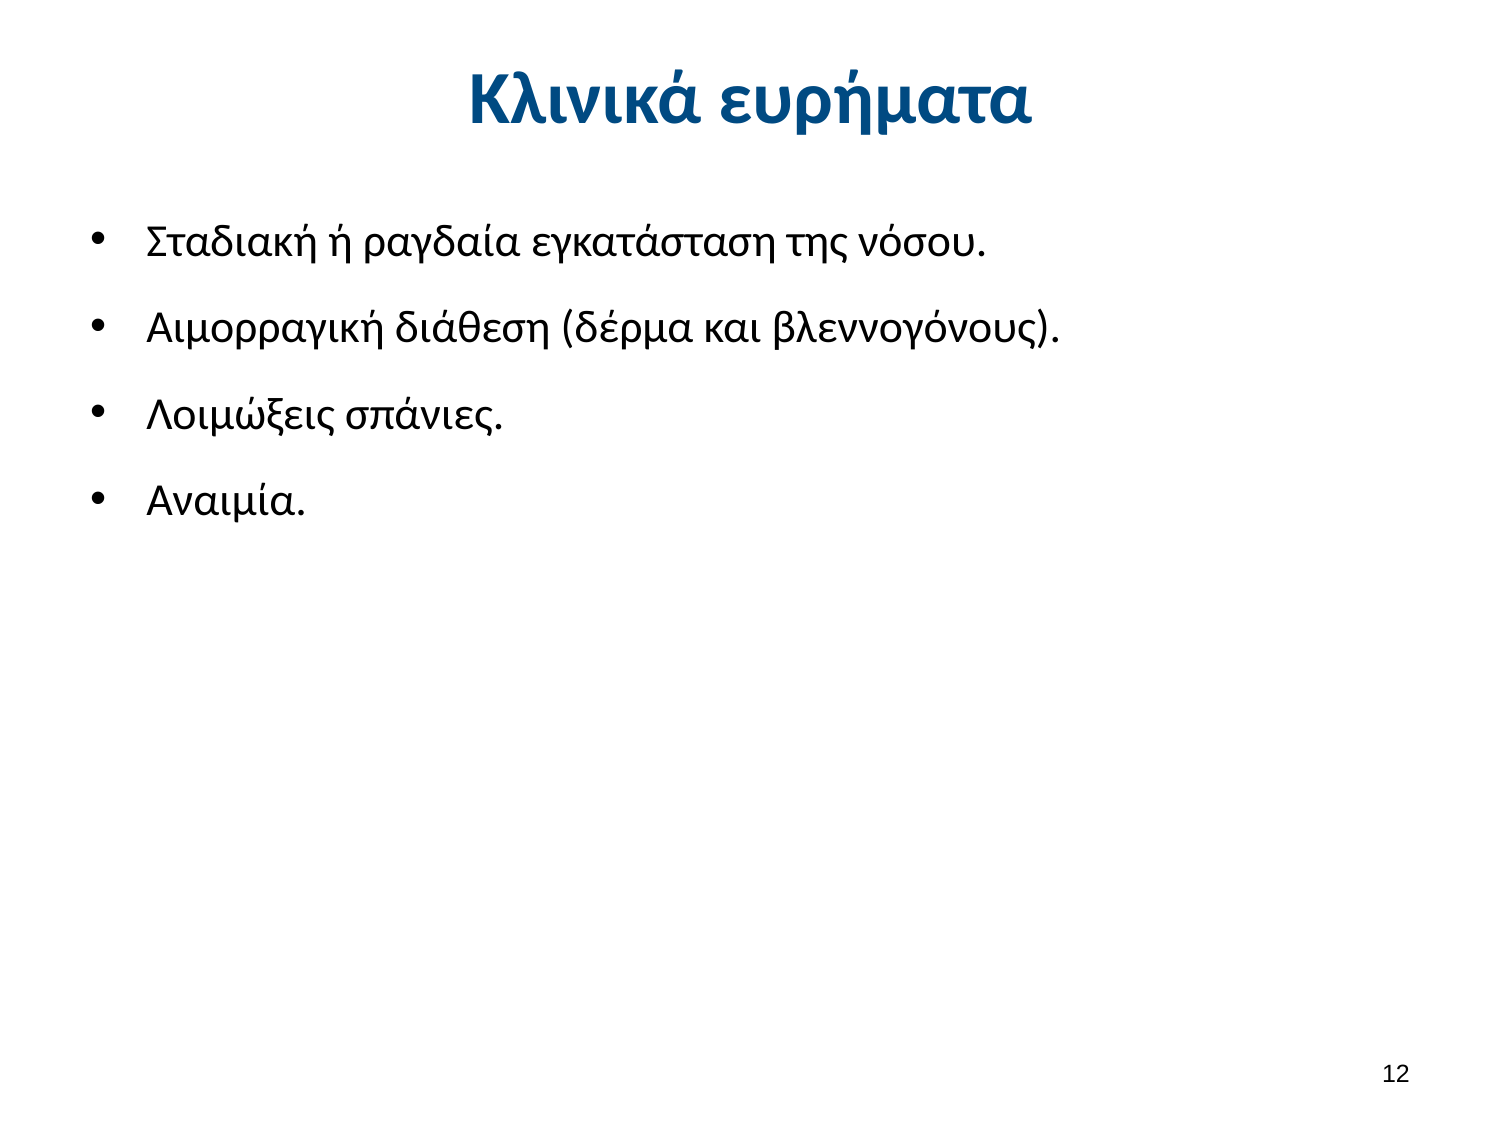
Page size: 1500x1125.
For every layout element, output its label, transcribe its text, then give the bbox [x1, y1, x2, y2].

slide_number 11 [1074, 1042, 1425, 1103]
title Κλινικά ευρήματα [76, 19, 1427, 169]
list Σταδιακή ή ραγδαία εγκατάσταση της νόσου. Αιμορραγική διάθεση (δέρμα και βλεννογόνους). Λοιμώξεις σπάνιες. Αναιμία. [75, 196, 1425, 1024]
